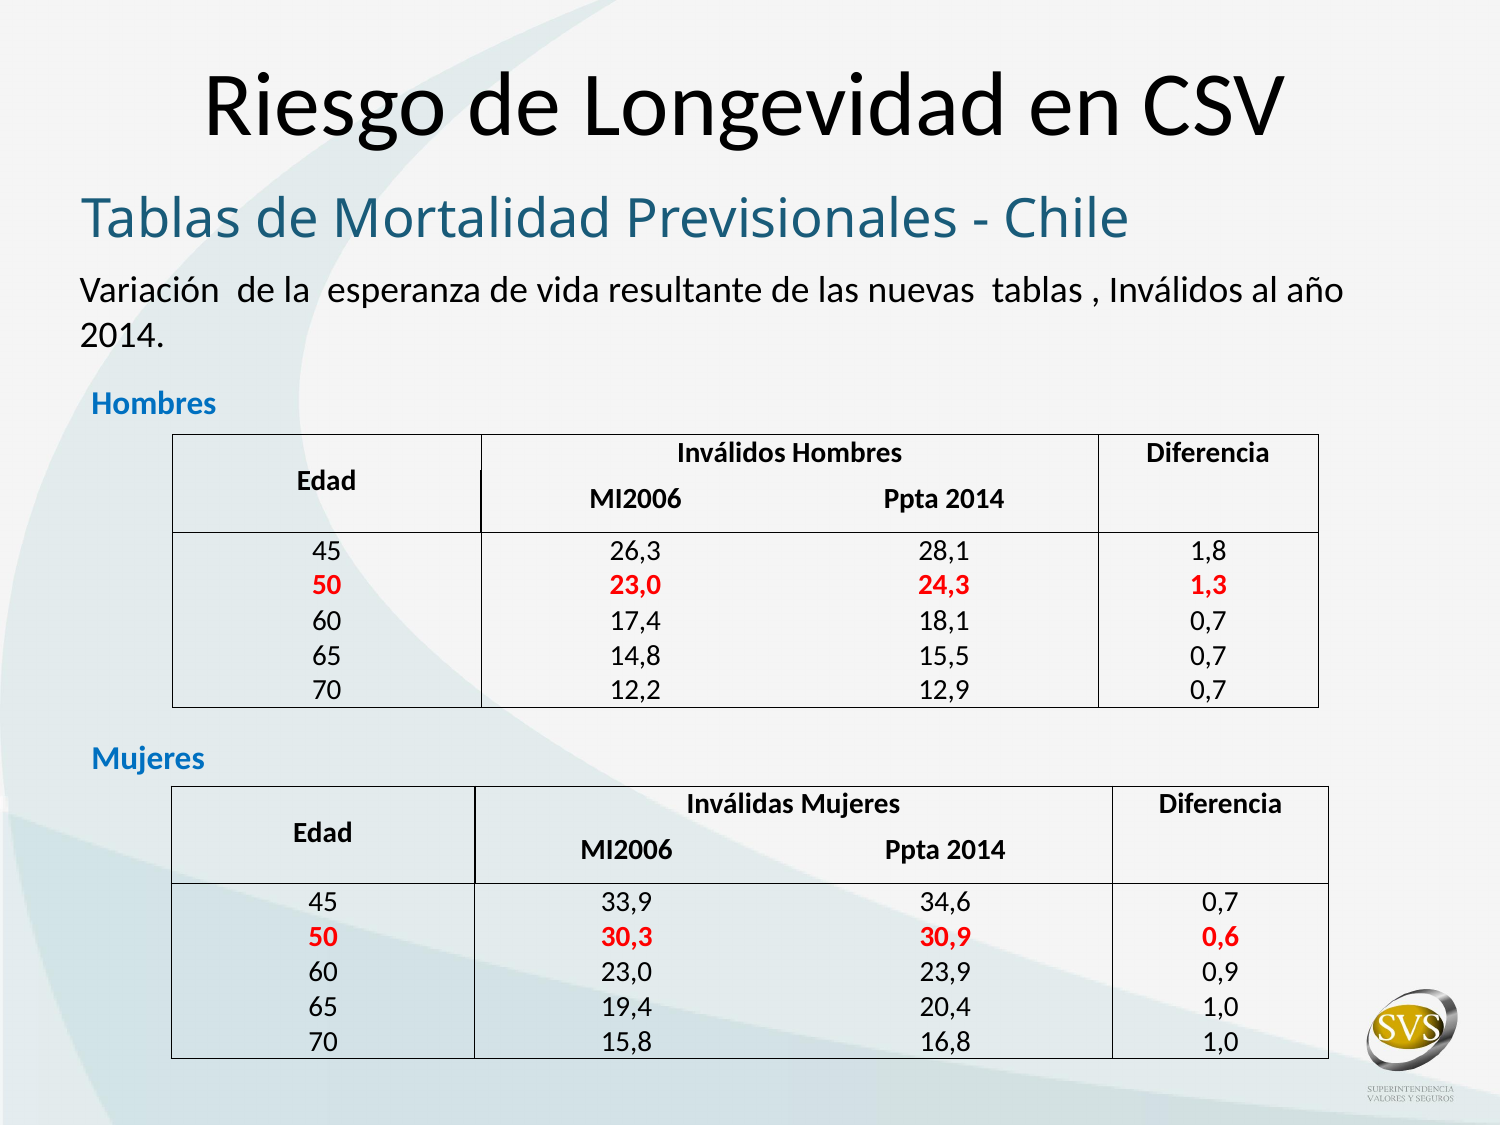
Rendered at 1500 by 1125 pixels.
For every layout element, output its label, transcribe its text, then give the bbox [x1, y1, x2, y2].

table_cell 50 [173, 567, 481, 602]
table_cell [1099, 470, 1318, 532]
table_cell 30,9 [778, 919, 1112, 954]
table_cell 70 [172, 1024, 474, 1058]
table_cell 34,6 [778, 884, 1112, 919]
table_cell 50 [172, 919, 474, 954]
text_box Mujeres [76, 728, 1058, 784]
table_cell 17,4 [482, 602, 790, 637]
table_cell 33,9 [475, 884, 778, 919]
table_cell 0,7 [1099, 602, 1318, 637]
table_header Edad [173, 435, 481, 532]
table_cell 23,0 [482, 567, 790, 602]
table_cell 0,7 [1099, 672, 1318, 707]
table_header Diferencia [1099, 435, 1318, 470]
table_cell 1,0 [1113, 989, 1328, 1024]
table_cell 1,0 [1113, 1024, 1328, 1058]
table_cell 12,9 [790, 672, 1098, 707]
table_cell 20,4 [778, 989, 1112, 1024]
table_cell 60 [173, 602, 481, 637]
table_cell 26,3 [482, 533, 790, 567]
table_cell 19,4 [475, 989, 778, 1024]
table_header Inválidas Mujeres [476, 787, 1112, 821]
picture [0, 0, 1500, 1125]
text_box Variación de la esperanza de vida resultante de las nuevas tablas , Inválidos al año 2014. [64, 257, 1447, 362]
table_cell 0,7 [1113, 884, 1328, 919]
table_cell 23,0 [475, 954, 778, 989]
table_cell 15,8 [475, 1024, 778, 1058]
table_cell 1,3 [1099, 567, 1318, 602]
table_cell 12,2 [482, 672, 790, 707]
table_cell 16,8 [778, 1024, 1112, 1058]
table_cell 28,1 [790, 533, 1098, 567]
text_box Hombres [76, 374, 1058, 429]
table_cell 0,6 [1113, 919, 1328, 954]
table_cell 65 [172, 989, 474, 1024]
table_cell Ppta 2014 [778, 821, 1112, 883]
table_header Inválidos Hombres [482, 435, 1098, 470]
table_cell 45 [172, 884, 474, 919]
table_cell 24,3 [790, 567, 1098, 602]
text_box Tablas de Mortalidad Previsionales - Chile [66, 176, 1378, 257]
table_cell [1113, 821, 1328, 883]
table_cell 15,5 [790, 637, 1098, 672]
table_cell 0,9 [1113, 954, 1328, 989]
table_header Diferencia [1113, 787, 1328, 821]
table_cell 70 [173, 672, 481, 707]
table_cell 23,9 [778, 954, 1112, 989]
table_header Edad [172, 787, 474, 883]
text_box Riesgo de Longevidad en CSV [70, 22, 1421, 174]
table_cell 45 [173, 533, 481, 567]
table_cell 0,7 [1099, 637, 1318, 672]
table_cell 14,8 [482, 637, 790, 672]
table_cell 65 [173, 637, 481, 672]
table_cell MI2006 [476, 821, 778, 883]
table_cell 60 [172, 954, 474, 989]
table_cell Ppta 2014 [790, 470, 1098, 532]
table_cell 1,8 [1099, 533, 1318, 567]
table_cell 18,1 [790, 602, 1098, 637]
table_cell 30,3 [475, 919, 778, 954]
table_cell MI2006 [482, 470, 790, 532]
